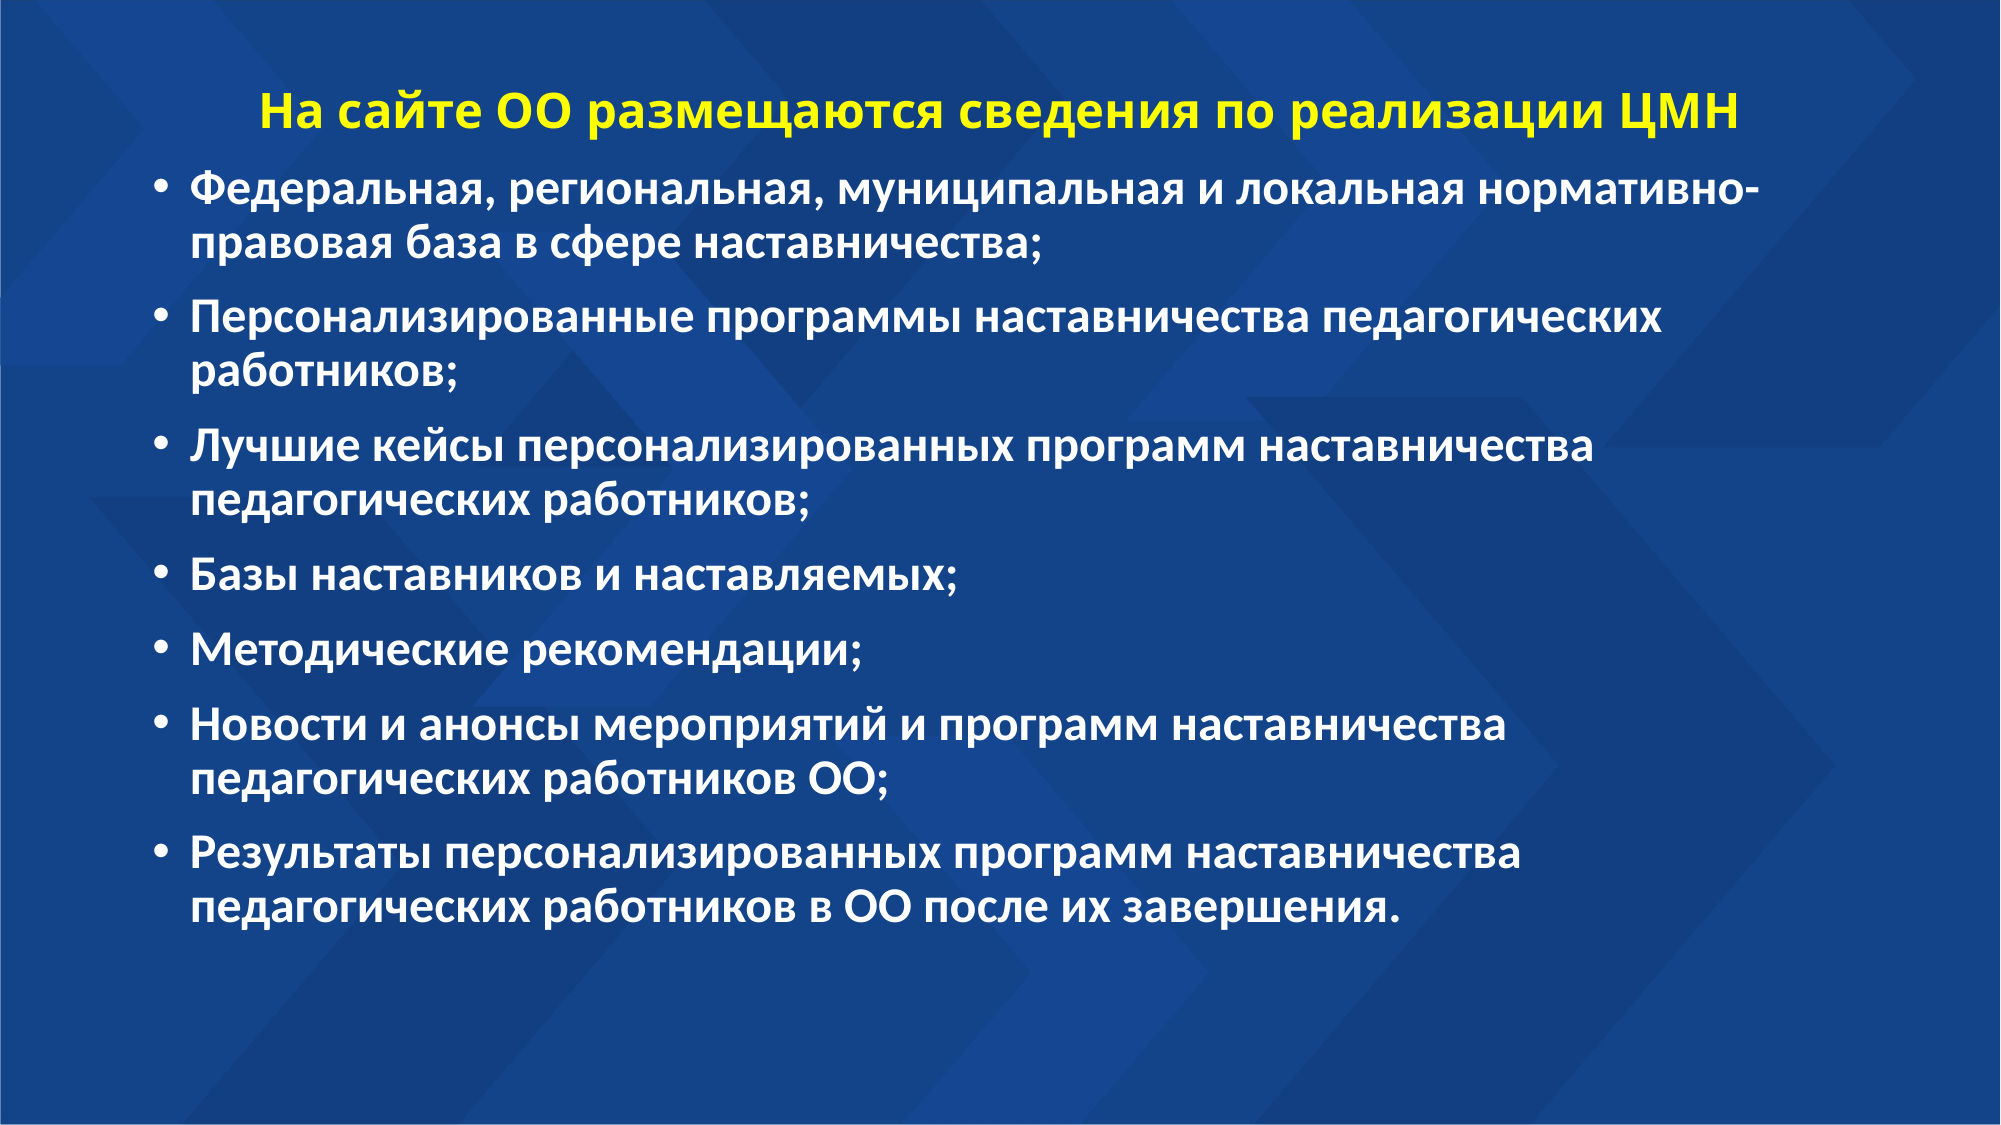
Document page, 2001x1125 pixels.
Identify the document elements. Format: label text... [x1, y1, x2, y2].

picture [0, 0, 2001, 1125]
list Федеральная, региональная, муниципальная и локальная нормативно-правовая база в сфере наставничества; Персонализированные программы наставничества педагогических работников; Лучшие кейсы персонализированных программ наставничества педагогических работников; Базы наставников и наставляемых; Методические рекомендации; Новости и анонсы мероприятий и программ наставничества педагогических работников ОО; Результаты персонализированных программ наставничества педагогических работников в ОО после их завершения. [137, 153, 1863, 1014]
title На сайте ОО размещаются сведения по реализации ЦМН [137, 59, 1863, 153]
